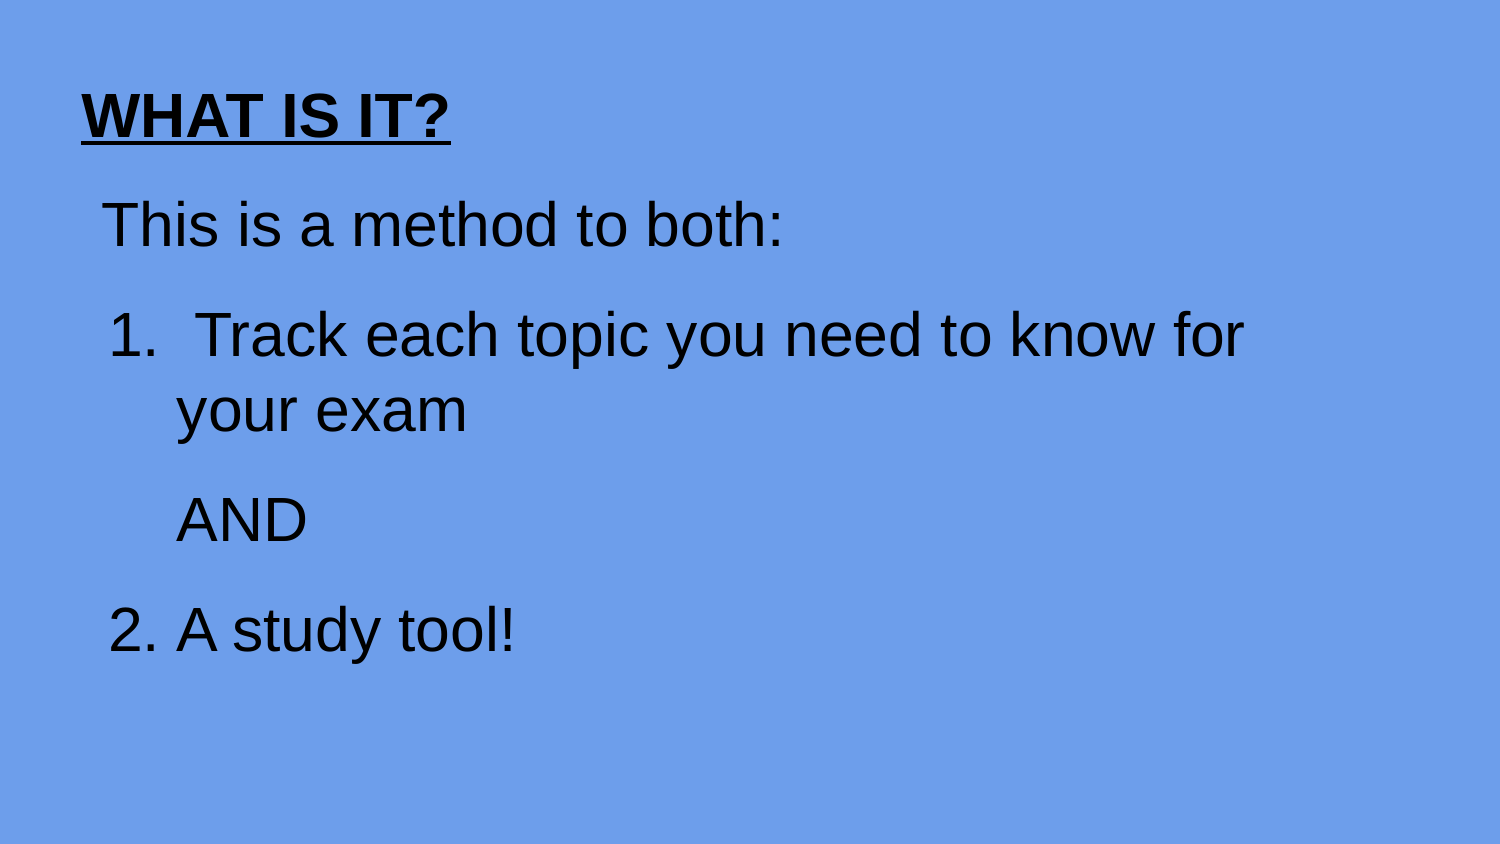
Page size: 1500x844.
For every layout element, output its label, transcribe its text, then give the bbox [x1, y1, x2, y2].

text_box This is a method to both: Track each topic you need to know for your exam AND A study tool! [86, 169, 1389, 594]
text_box WHAT IS IT? [66, 60, 610, 148]
